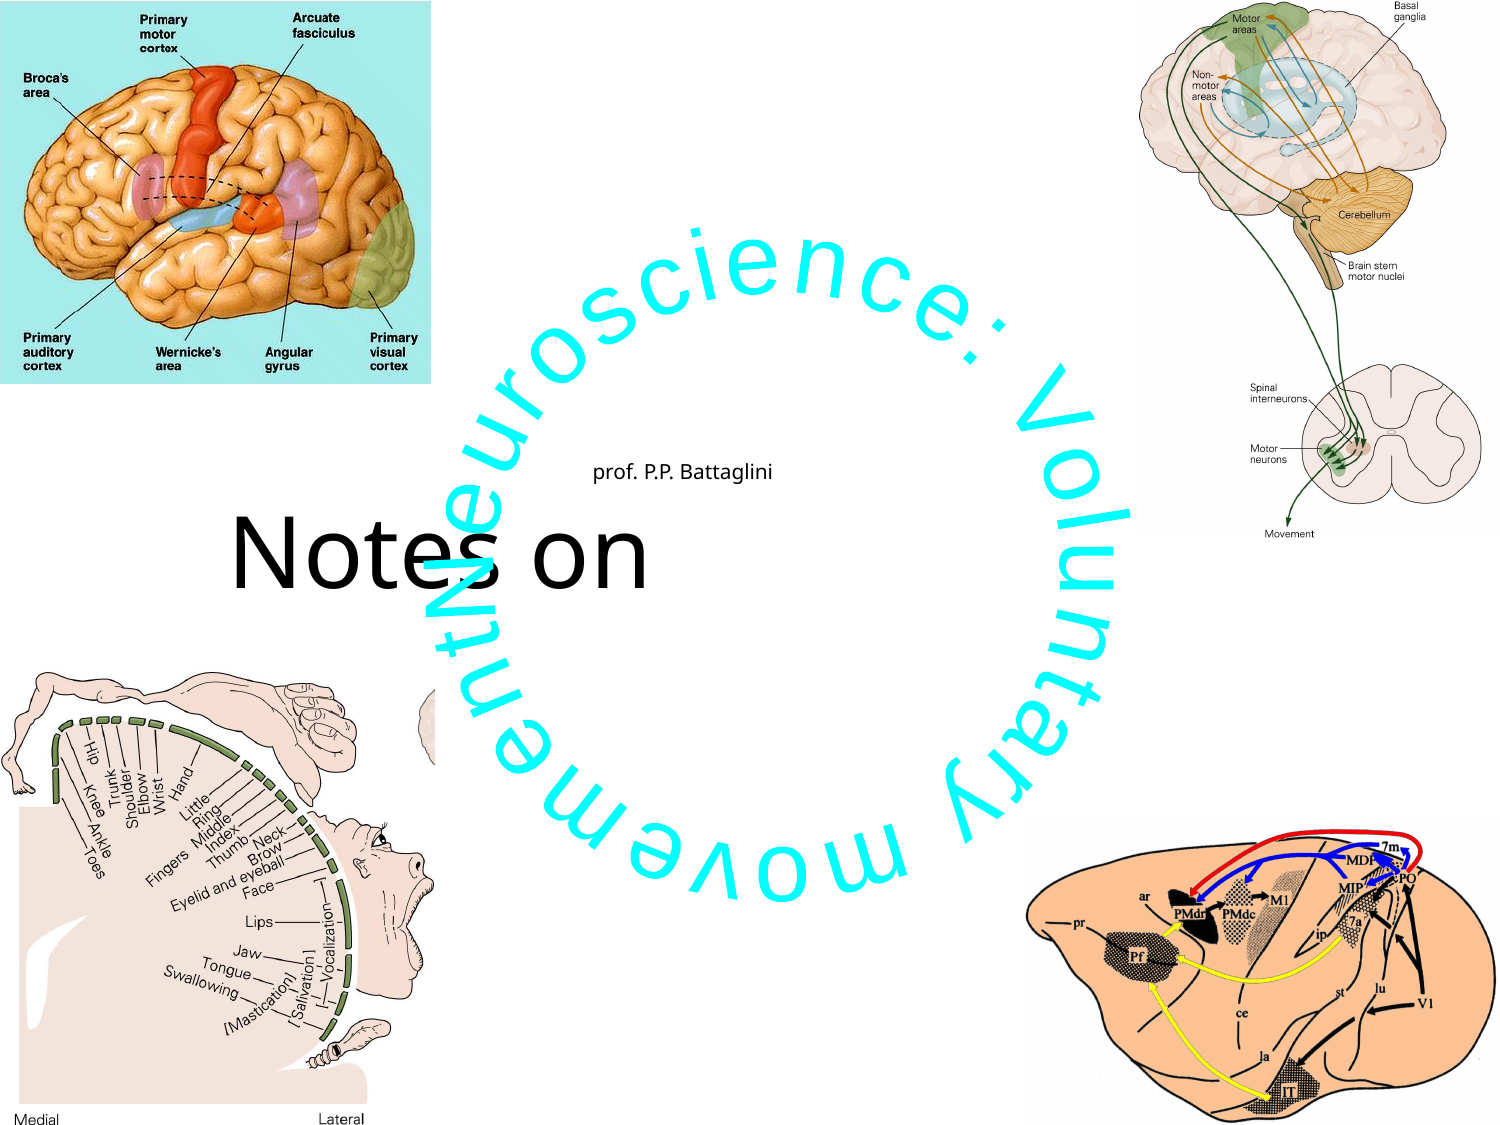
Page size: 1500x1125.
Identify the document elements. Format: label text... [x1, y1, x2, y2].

picture [0, 649, 435, 1125]
picture [1138, 0, 1500, 538]
text_box Notes on [212, 481, 738, 616]
picture [1024, 819, 1500, 1125]
text_box prof. P.P. Battaglini [572, 451, 788, 491]
picture [0, 0, 432, 385]
